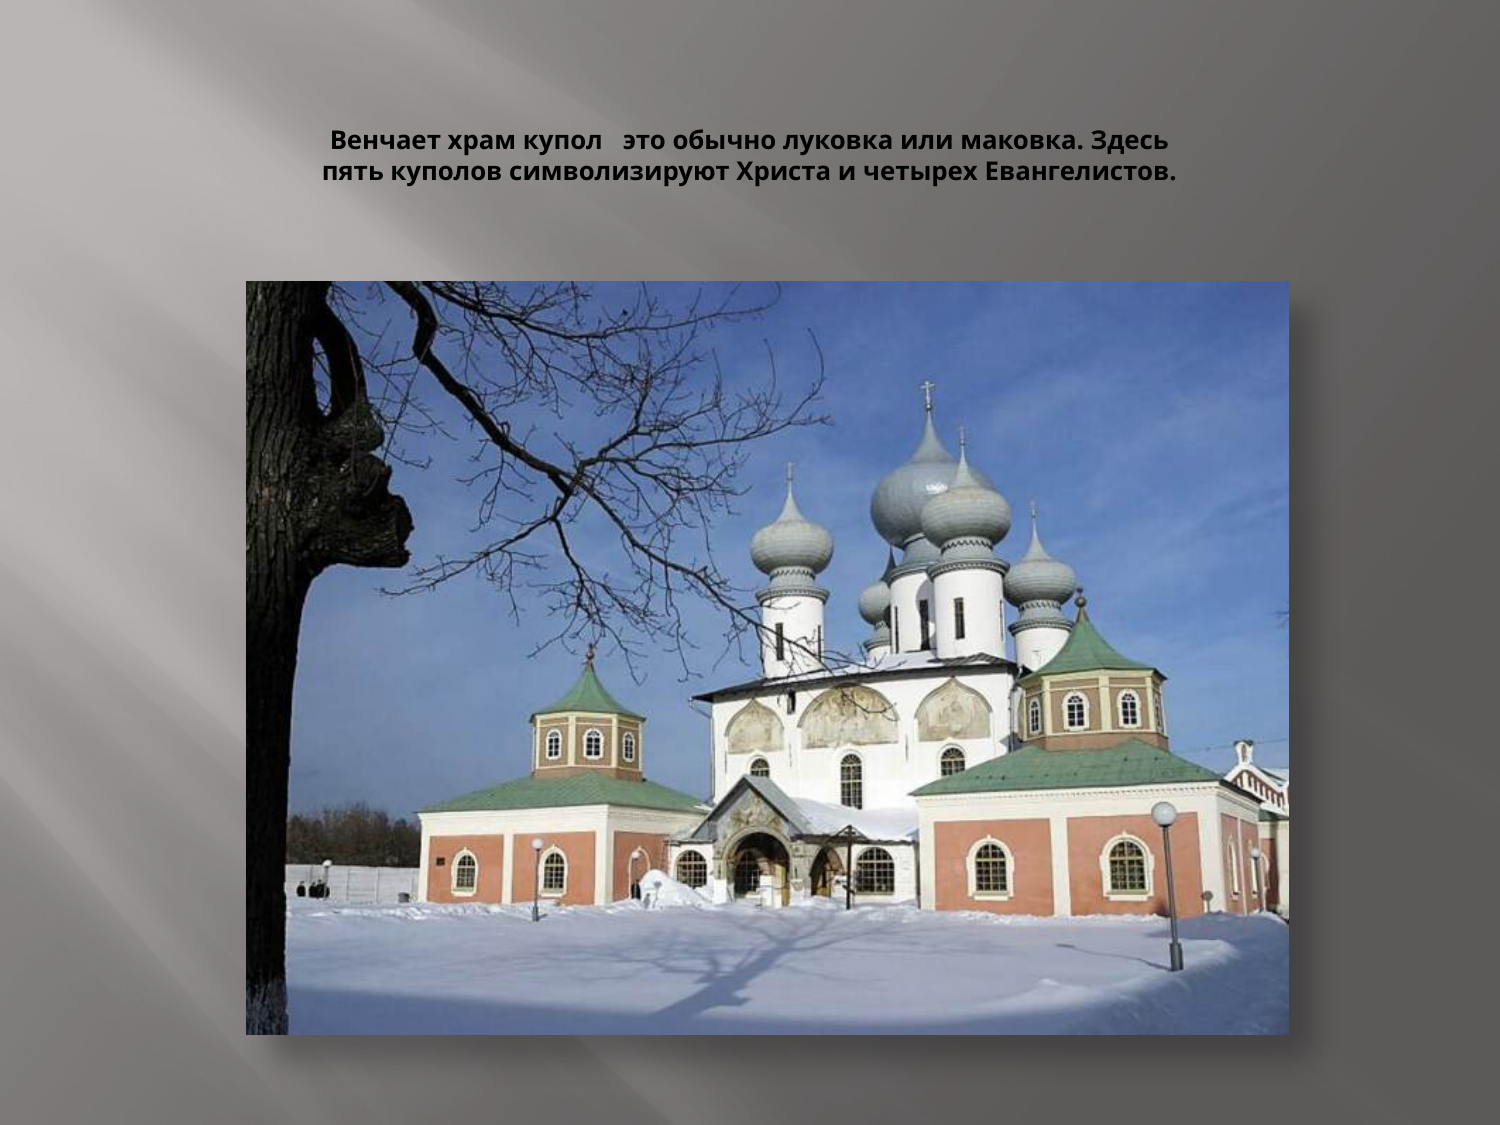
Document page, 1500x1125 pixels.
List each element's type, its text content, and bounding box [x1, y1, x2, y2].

picture [245, 280, 1290, 1035]
title Венчает храм купол это обычно луковка или маковка. Здесь пять куполов символизируют Христа и четырех Евангелистов. [300, 99, 1200, 186]
